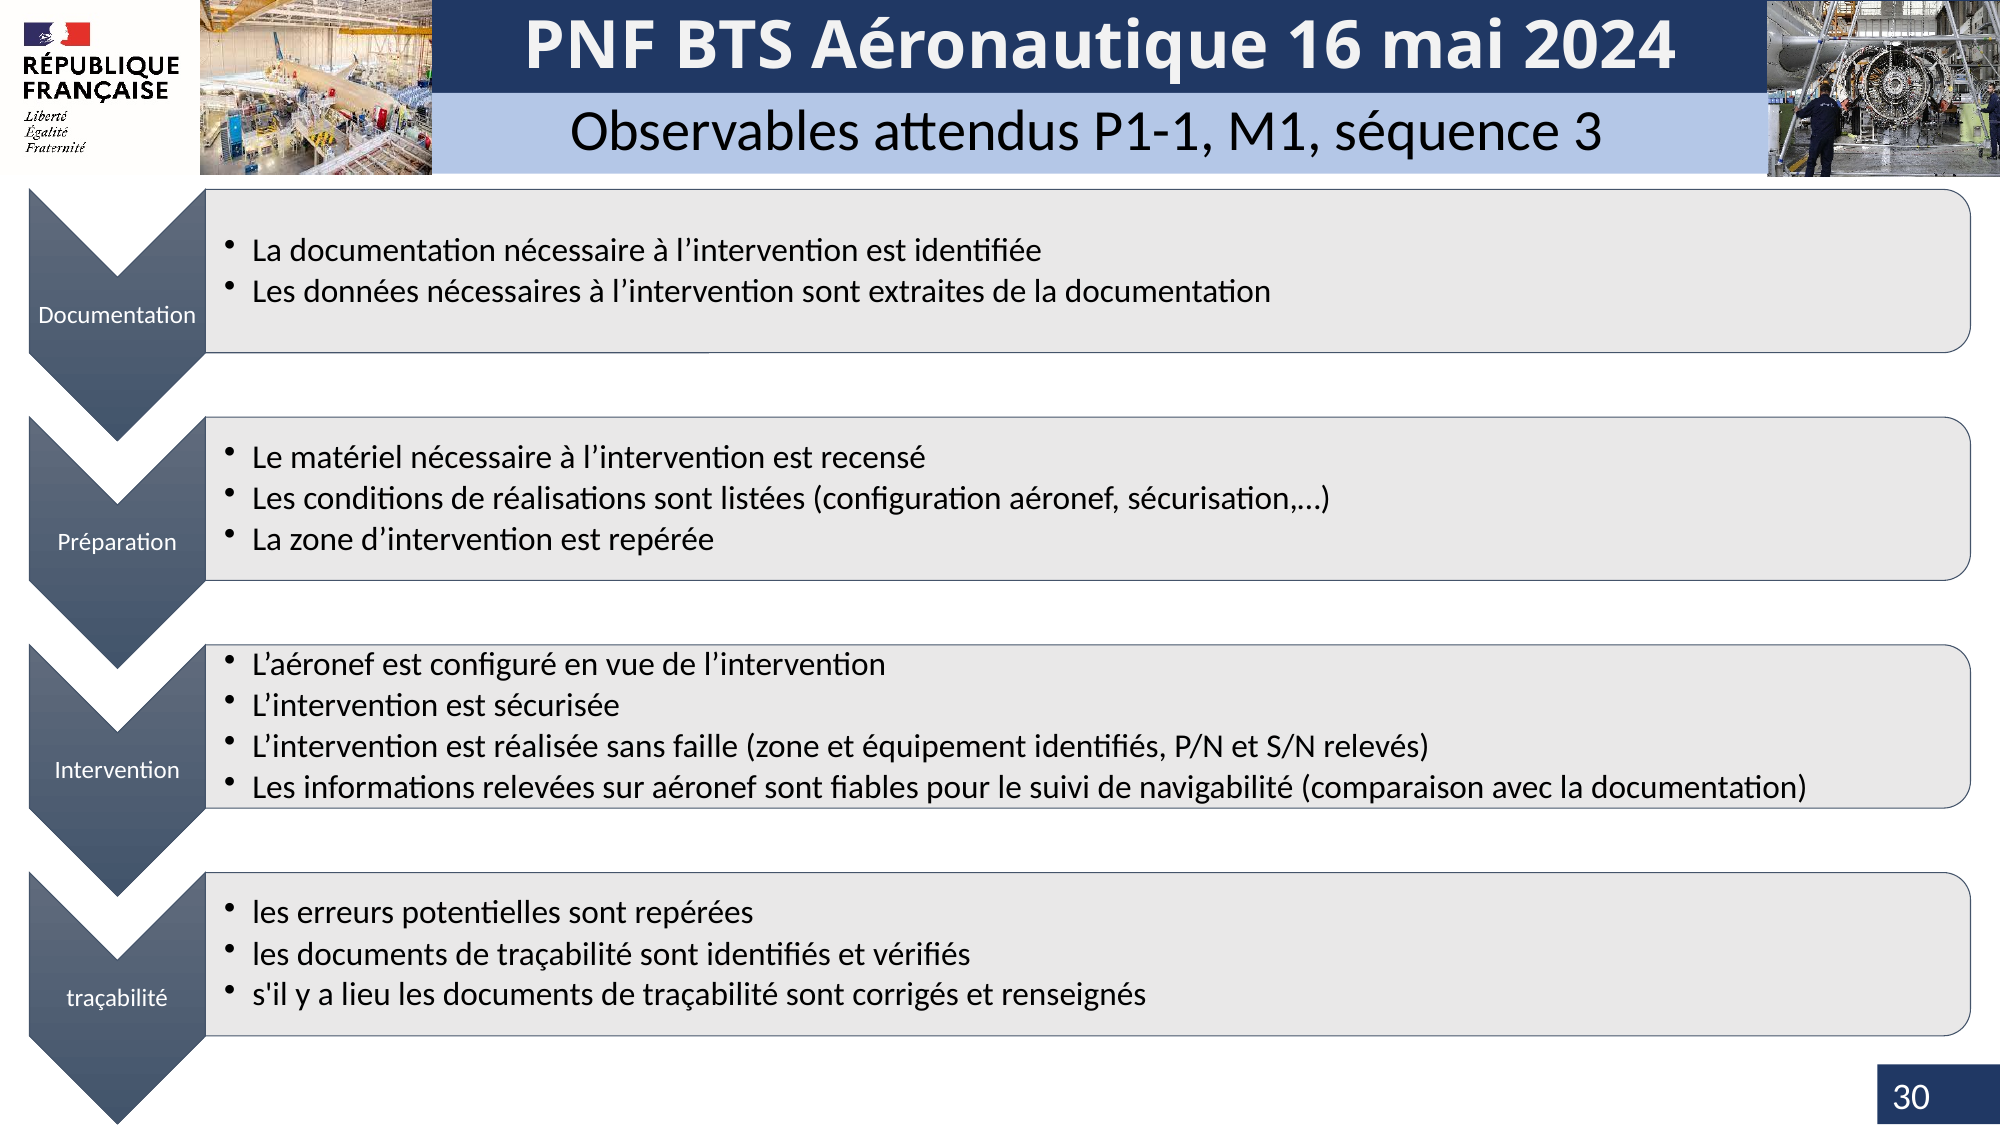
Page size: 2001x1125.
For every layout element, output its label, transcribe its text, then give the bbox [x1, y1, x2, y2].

picture [0, 0, 432, 175]
picture [1767, 1, 2000, 177]
list Observables attendus P1-1, M1, séquence 3 [432, 92, 1769, 174]
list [29, 188, 1971, 1125]
